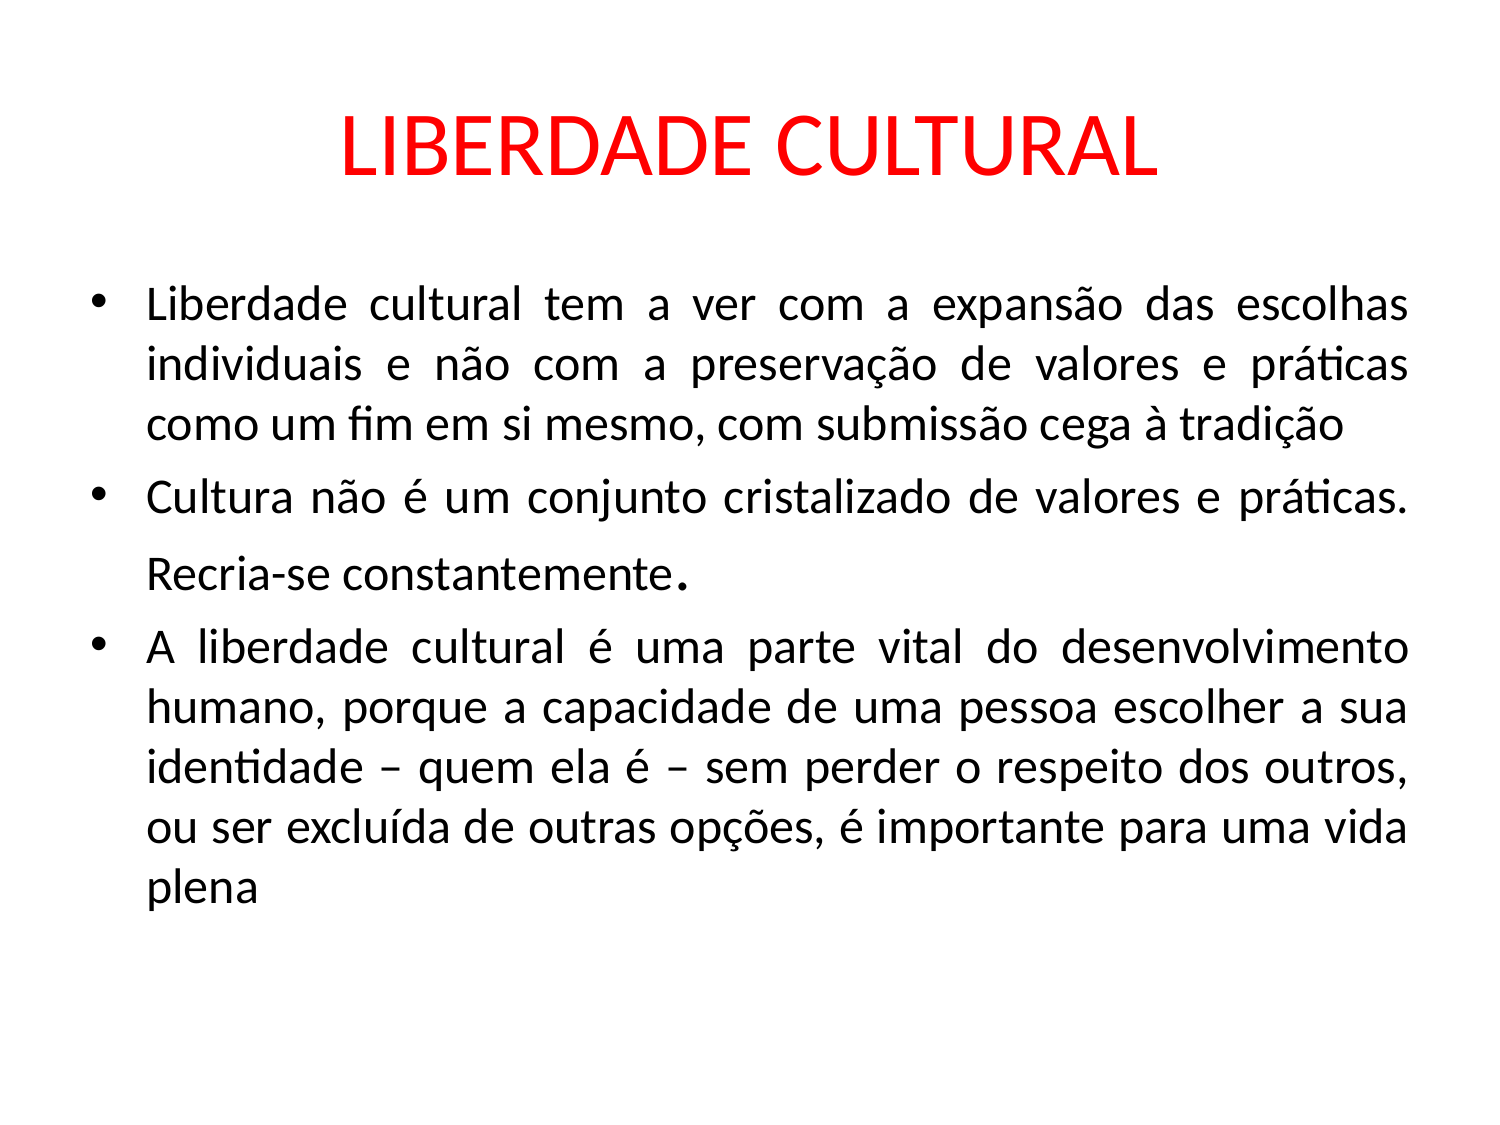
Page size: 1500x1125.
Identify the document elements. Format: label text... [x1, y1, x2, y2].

title LIBERDADE CULTURAL [75, 45, 1425, 233]
list Liberdade cultural tem a ver com a expansão das escolhas individuais e não com a preservação de valores e práticas como um fim em si mesmo, com submissão cega à tradição Cultura não é um conjunto cristalizado de valores e práticas. Recria-se constantemente. A liberdade cultural é uma parte vital do desenvolvimento humano, porque a capacidade de uma pessoa escolher a sua identidade – quem ela é – sem perder o respeito dos outros, ou ser excluída de outras opções, é importante para uma vida plena [75, 262, 1425, 1005]
